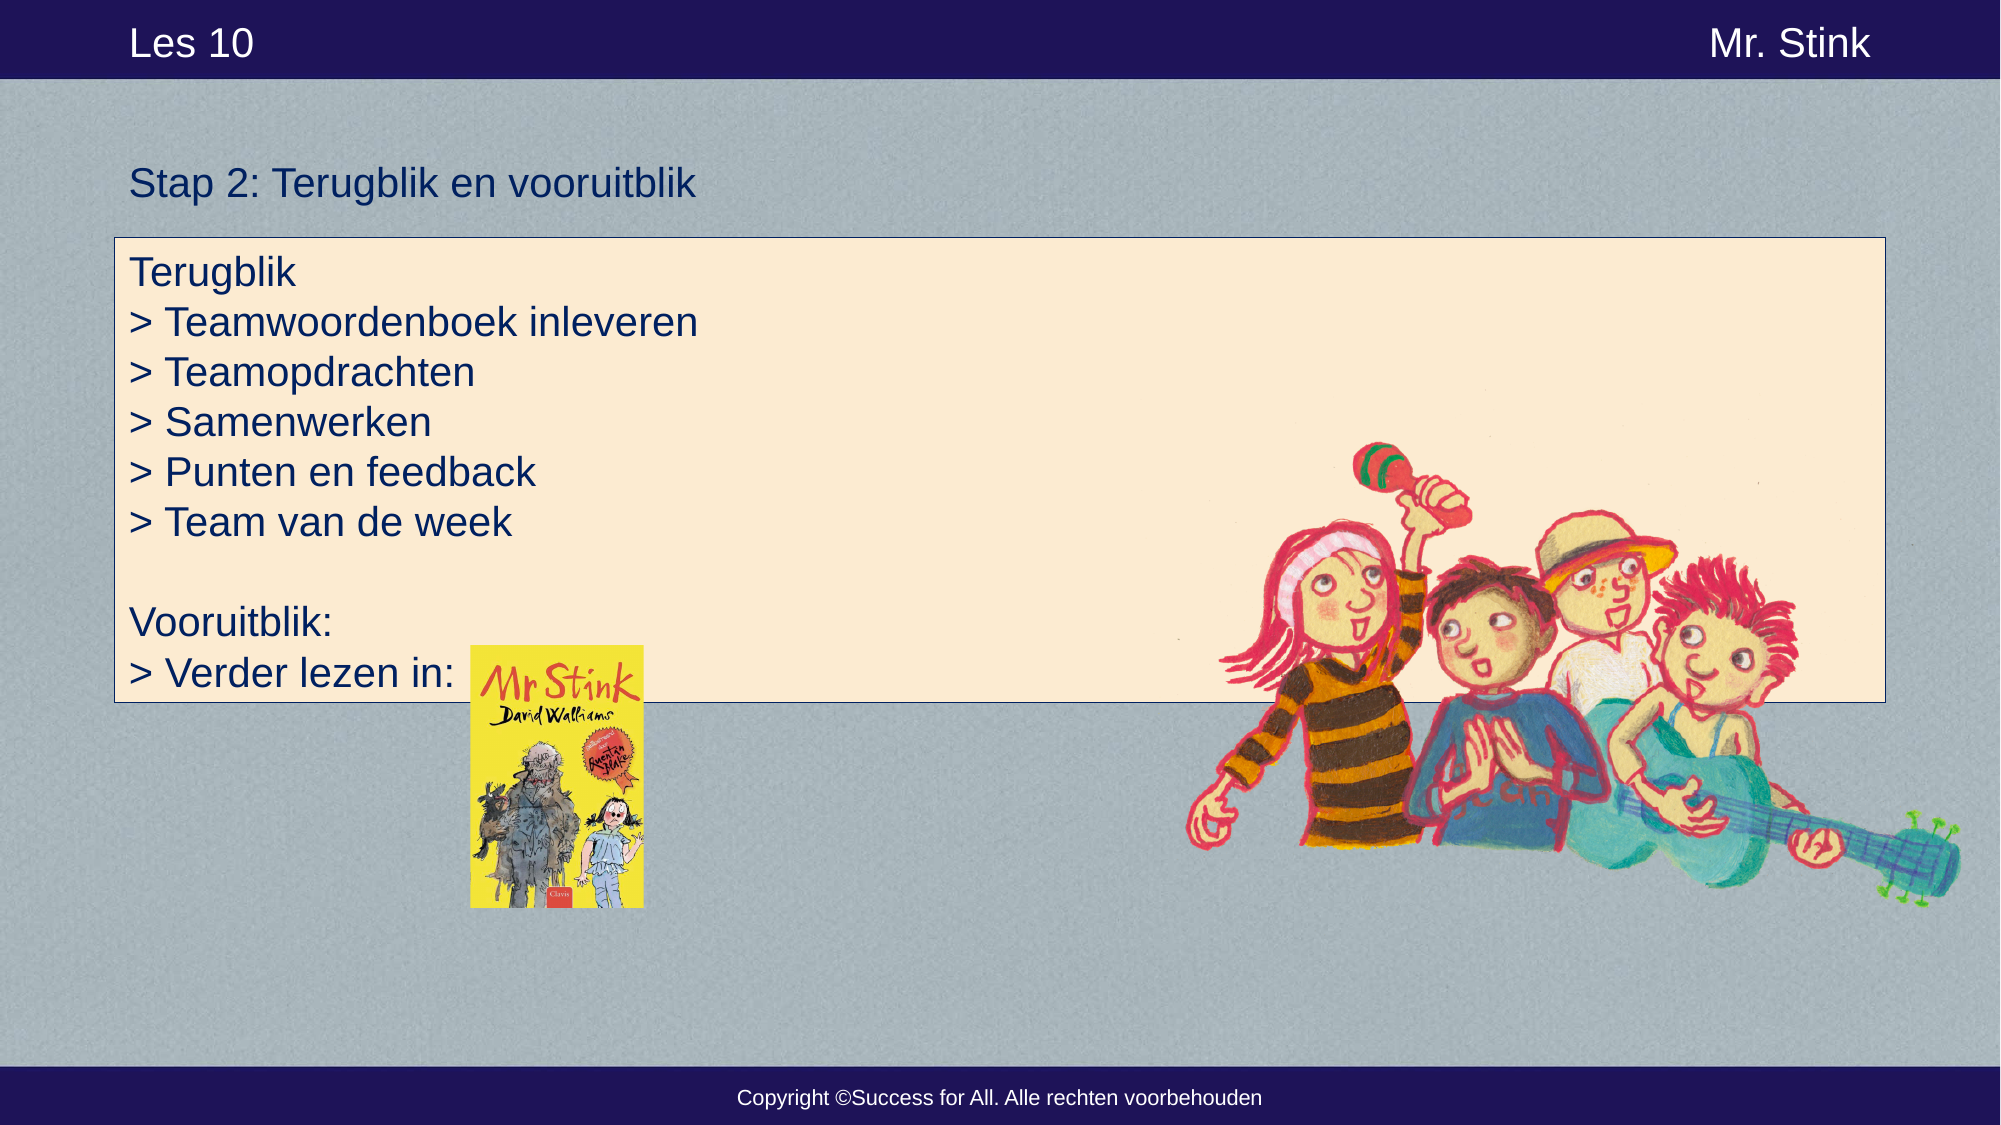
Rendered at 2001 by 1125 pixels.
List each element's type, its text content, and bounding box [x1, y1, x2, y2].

text_box Mr. Stink [999, 8, 1886, 73]
text_box Les 10 [114, 8, 354, 73]
text_box Copyright ©Success for All. Alle rechten voorbehouden [0, 1076, 2000, 1125]
picture [0, 0, 2001, 1125]
text_box Terugblik > Teamwoordenboek inleveren > Teamopdrachten > Samenwerken > Punten en feedback > Team van de week Vooruitblik: > Verder lezen in: [114, 237, 1886, 703]
text_box Stap 2: Terugblik en vooruitblik [113, 148, 1635, 214]
